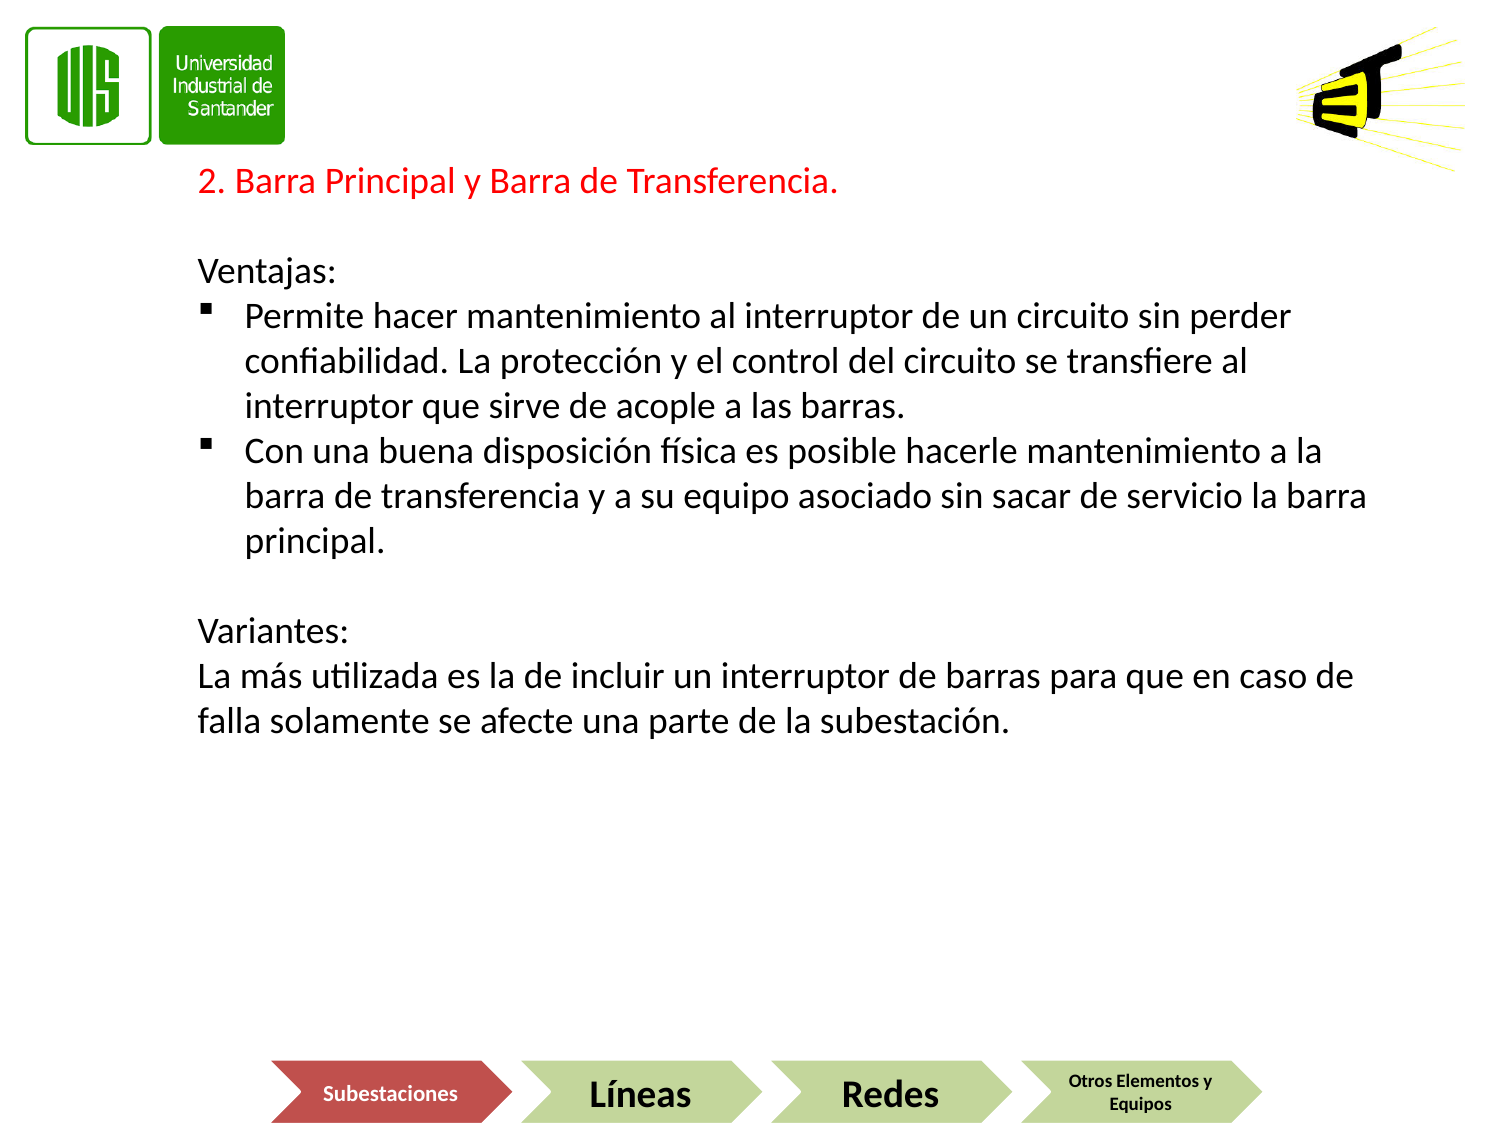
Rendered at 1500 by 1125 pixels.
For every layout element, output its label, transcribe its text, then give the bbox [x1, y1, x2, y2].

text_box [265, 1058, 1266, 1125]
picture [1290, 27, 1465, 172]
text_box 2. Barra Principal y Barra de Transferencia. Ventajas: Permite hacer mantenimiento al interruptor de un circuito sin perder confiabilidad. La protección y el control del circuito se transfiere al interruptor que sirve de acople a las barras. Con una buena disposición física es posible hacerle mantenimiento a la barra de transferencia y a su equipo asociado sin sacar de servicio la barra principal. Variantes: La más utilizada es la de incluir un interruptor de barras para que en caso de falla solamente se afecte una parte de la subestación. [182, 148, 1400, 839]
picture [25, 26, 285, 145]
